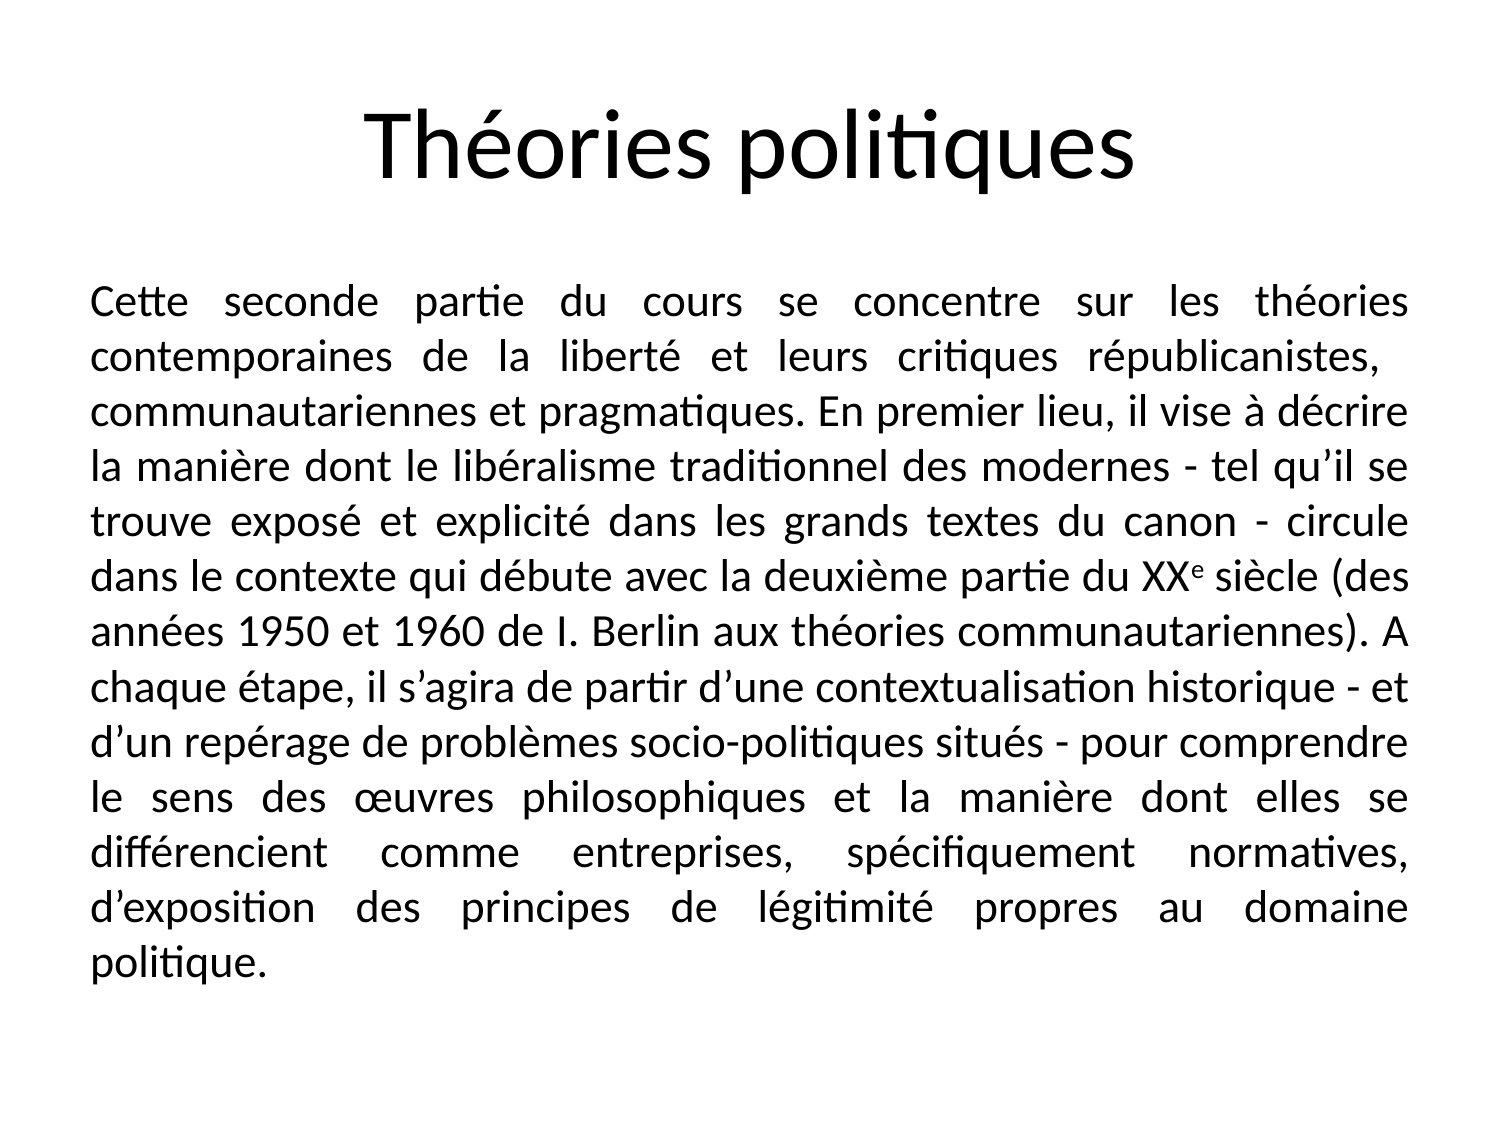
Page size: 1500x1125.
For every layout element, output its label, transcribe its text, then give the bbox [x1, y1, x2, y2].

list Cette seconde partie du cours se concentre sur les théories contemporaines de la liberté et leurs critiques républicanistes, communautariennes et pragmatiques. En premier lieu, il vise à décrire la manière dont le libéralisme traditionnel des modernes - tel qu’il se trouve exposé et explicité dans les grands textes du canon - circule dans le contexte qui débute avec la deuxième partie du XXe siècle (des années 1950 et 1960 de I. Berlin aux théories communautariennes). A chaque étape, il s’agira de partir d’une contextualisation historique - et d’un repérage de problèmes socio-politiques situés - pour comprendre le sens des œuvres philosophiques et la manière dont elles se différencient comme entreprises, spécifiquement normatives, d’exposition des principes de légitimité propres au domaine politique. [75, 262, 1425, 1005]
title Théories politiques [75, 45, 1425, 233]
